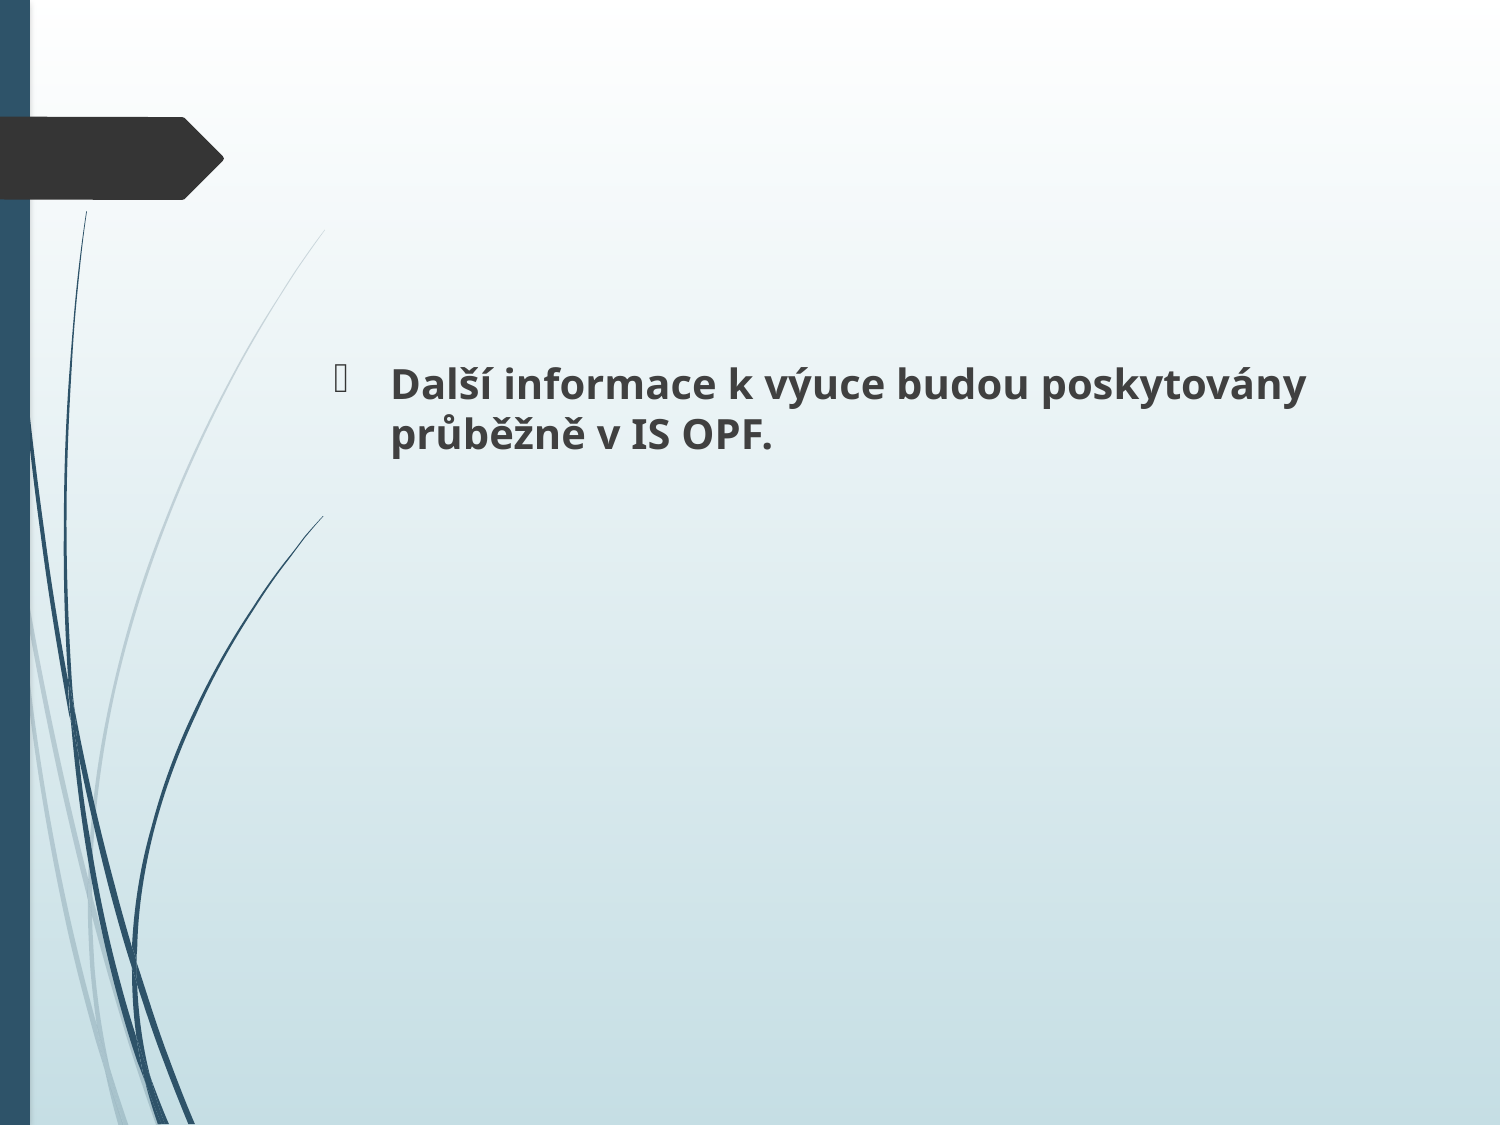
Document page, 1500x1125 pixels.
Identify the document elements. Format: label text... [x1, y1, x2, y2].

list Další informace k výuce budou poskytovány průběžně v IS OPF. [318, 350, 1400, 970]
